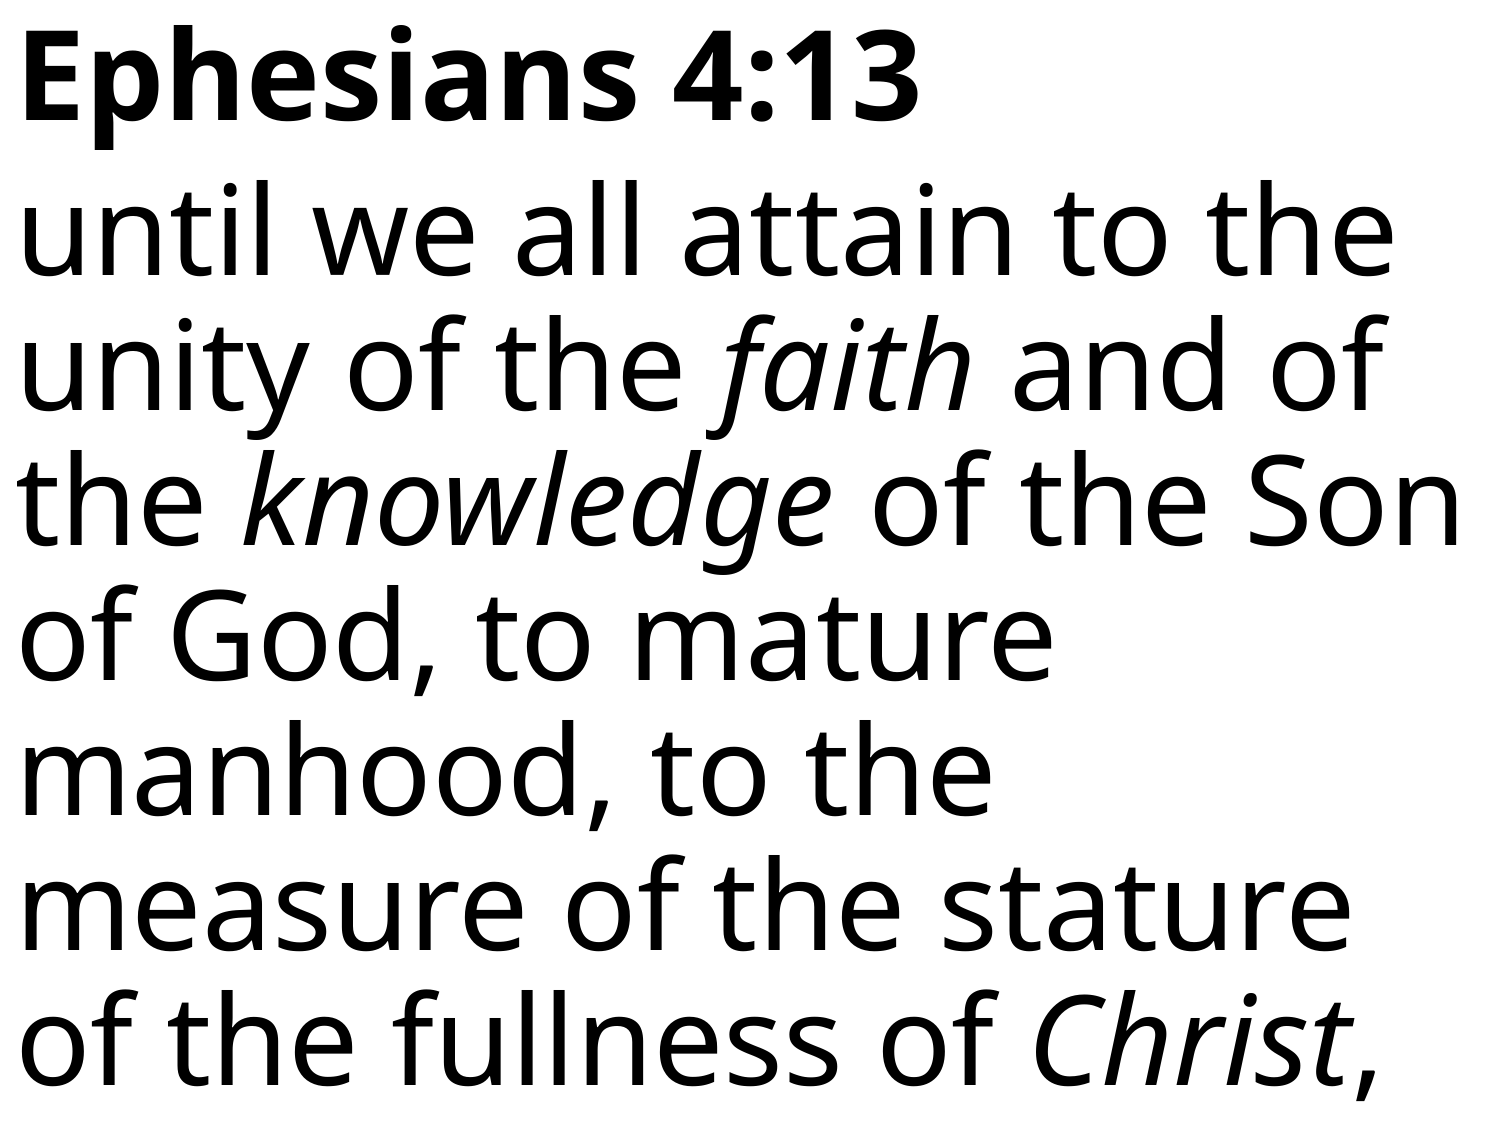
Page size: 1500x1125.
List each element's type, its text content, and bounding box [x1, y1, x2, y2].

list Ephesians 4:13 until we all attain to the unity of the faith and of the knowledge of the Son of God, to mature manhood, to the measure of the stature of the fullness of Christ, [0, 4, 1500, 1121]
